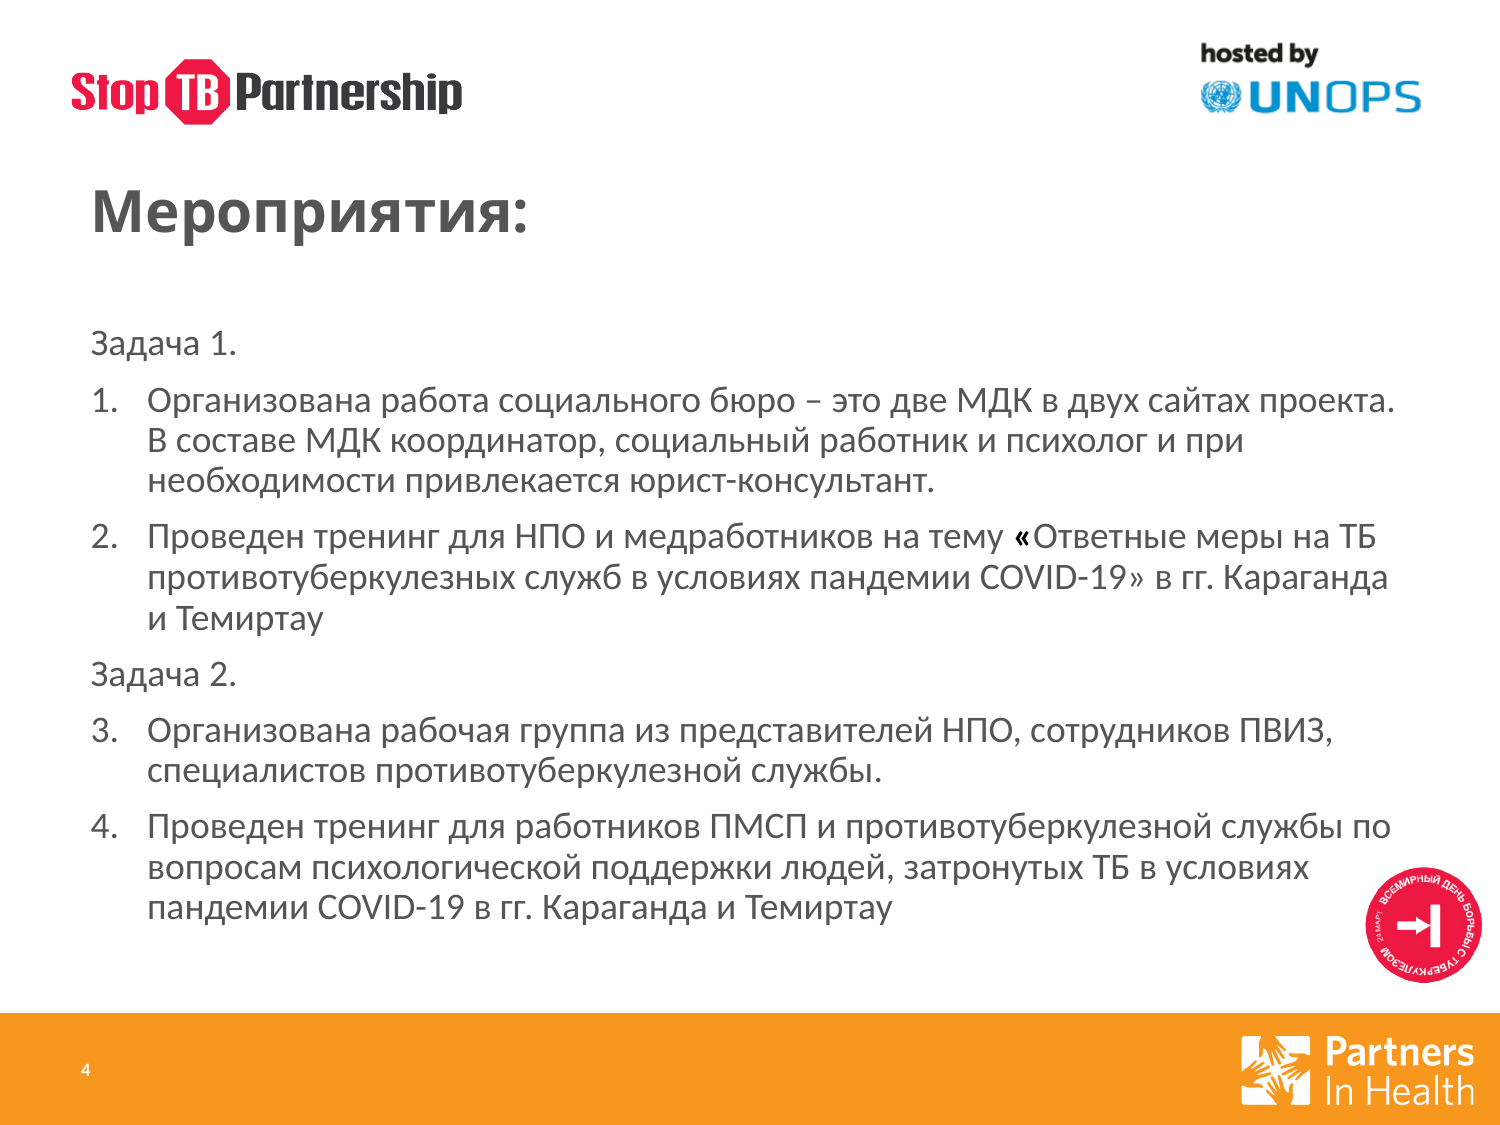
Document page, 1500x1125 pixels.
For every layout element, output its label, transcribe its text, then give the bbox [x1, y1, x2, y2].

slide_number 4 [66, 1039, 404, 1100]
picture [66, 55, 467, 128]
picture [1364, 866, 1484, 984]
picture [1236, 1036, 1474, 1114]
list Задача 1. Организована работа социального бюро – это две МДК в двух сайтах проекта. В составе МДК координатор, социальный работник и психолог и при необходимости привлекается юрист-консультант. Проведен тренинг для НПО и медработников на тему «Ответные меры на ТБ противотуберкулезных служб в условиях пандемии COVID-19» в гг. Караганда и Темиртау Задача 2. Организована рабочая группа из представителей НПО, сотрудников ПВИЗ, специалистов противотуберкулезной службы. Проведен тренинг для работников ПМСП и противотуберкулезной службы по вопросам психологической поддержки людей, затронутых ТБ в условиях пандемии COVID-19 в гг. Караганда и Темиртау [75, 316, 1425, 1083]
picture [1188, 31, 1434, 128]
title Мероприятия: [75, 127, 1453, 300]
